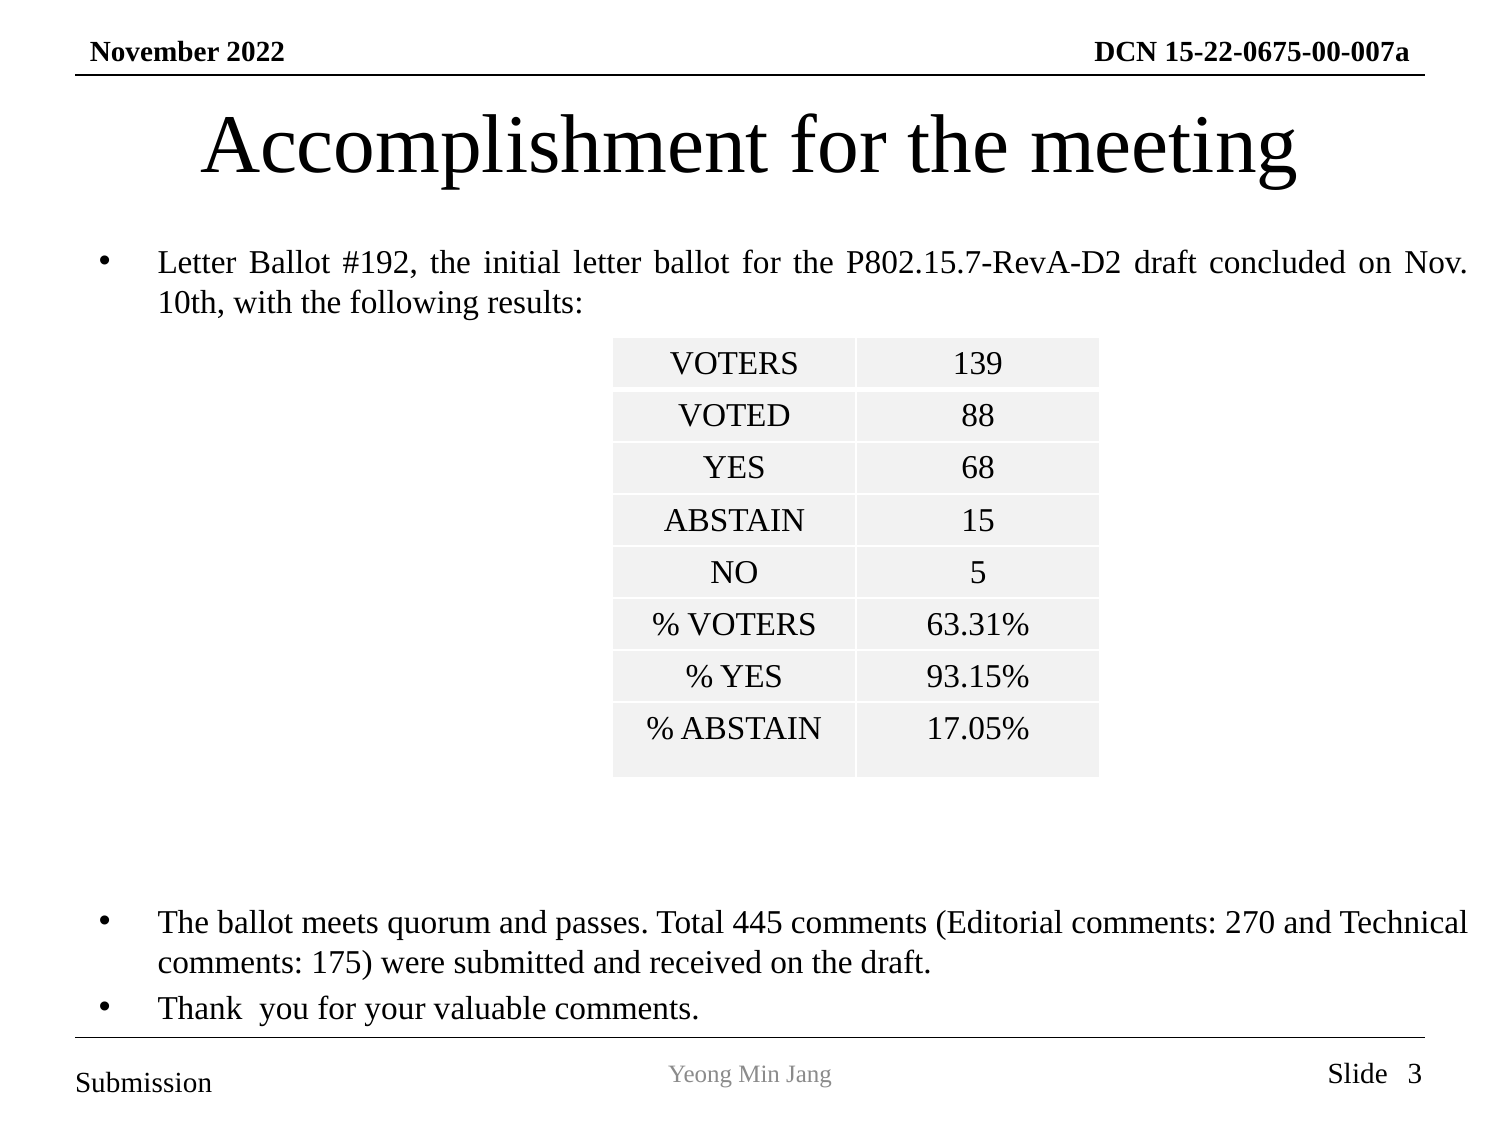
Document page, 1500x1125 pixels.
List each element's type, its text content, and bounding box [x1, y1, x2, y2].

table_cell VOTED [613, 392, 855, 441]
table_cell % ABSTAIN [613, 703, 855, 777]
table_cell % VOTERS [613, 599, 855, 649]
table_cell % YES [613, 651, 855, 701]
table_cell ABSTAIN [613, 495, 855, 545]
table_cell 63.31% [857, 599, 1099, 649]
table_cell 17.05% [857, 703, 1099, 777]
table_cell 93.15% [857, 651, 1099, 701]
table_header 139 [857, 338, 1099, 387]
title Accomplishment for the meeting [75, 45, 1425, 232]
table_cell 5 [857, 547, 1099, 597]
table_header VOTERS [613, 338, 855, 387]
table_cell YES [613, 443, 855, 493]
table_cell 15 [857, 495, 1099, 545]
table_cell 88 [857, 392, 1099, 441]
table_cell 68 [857, 443, 1099, 493]
list Letter Ballot #192, the initial letter ballot for the P802.15.7-RevA-D2 draft concluded on Nov. 10th, with the following results: The ballot meets quorum and passes. Total 445 comments (Editorial comments: 270 and Technical comments: 175) were submitted and received on the draft. Thank you for your valuable comments. [75, 232, 1486, 1040]
table_cell NO [613, 547, 855, 597]
